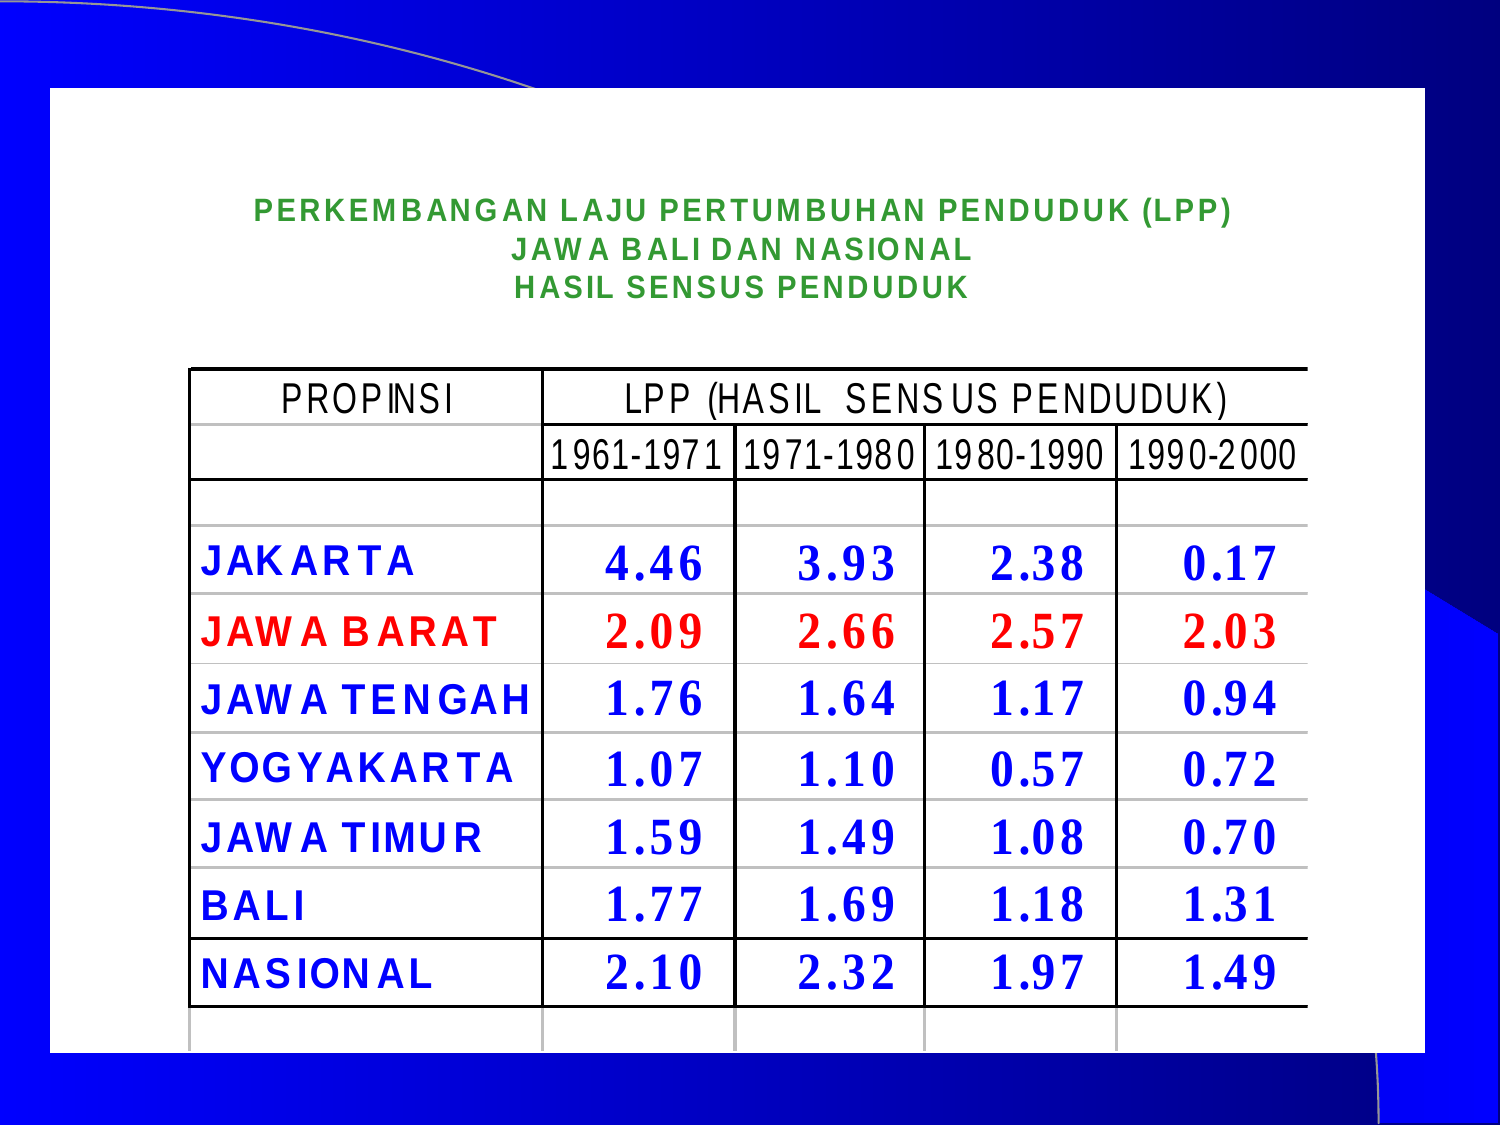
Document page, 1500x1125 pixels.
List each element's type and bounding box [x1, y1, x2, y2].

text_box [49, 87, 1426, 1054]
